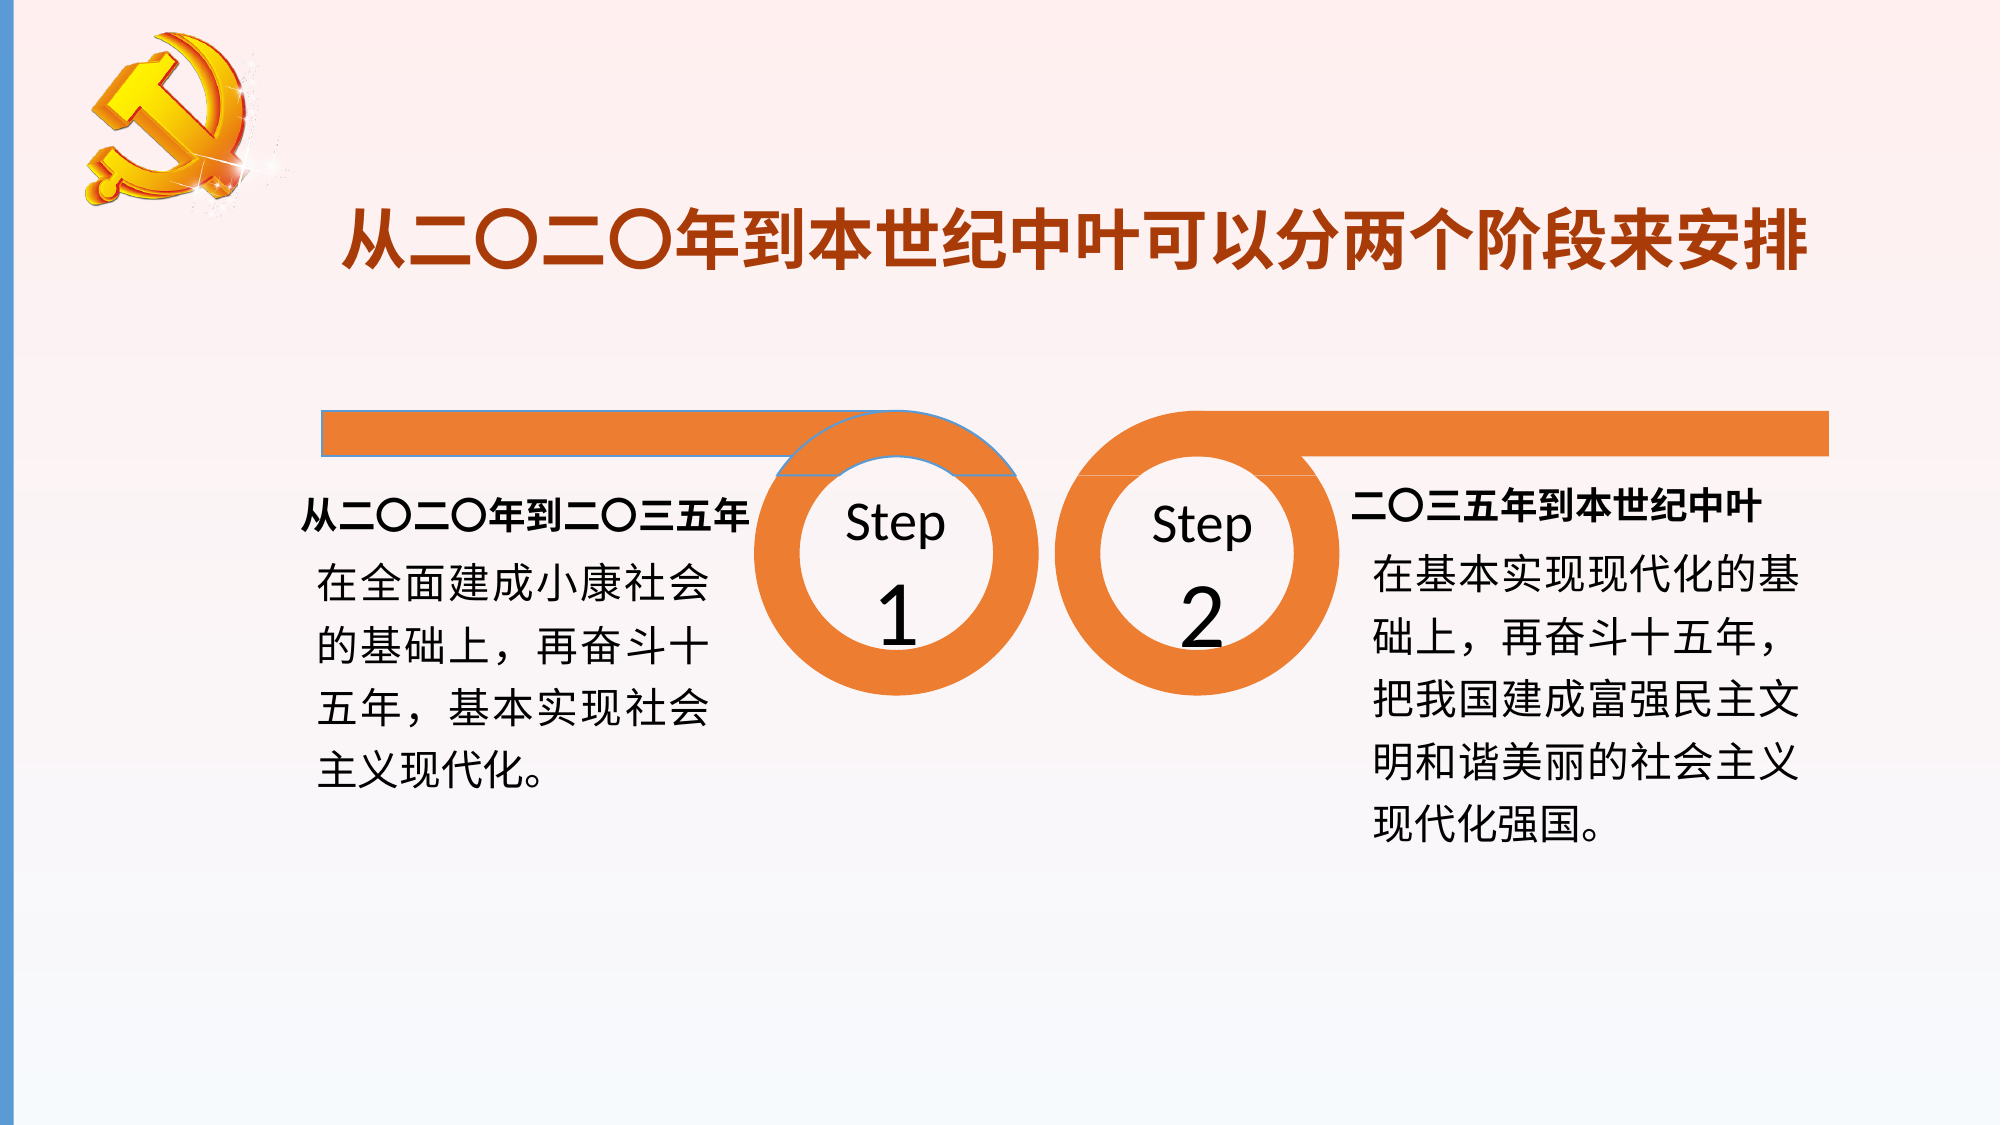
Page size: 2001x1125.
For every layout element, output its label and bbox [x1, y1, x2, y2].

picture [51, 0, 305, 262]
text_box [0, 0, 15, 1125]
text_box [285, 190, 1831, 857]
